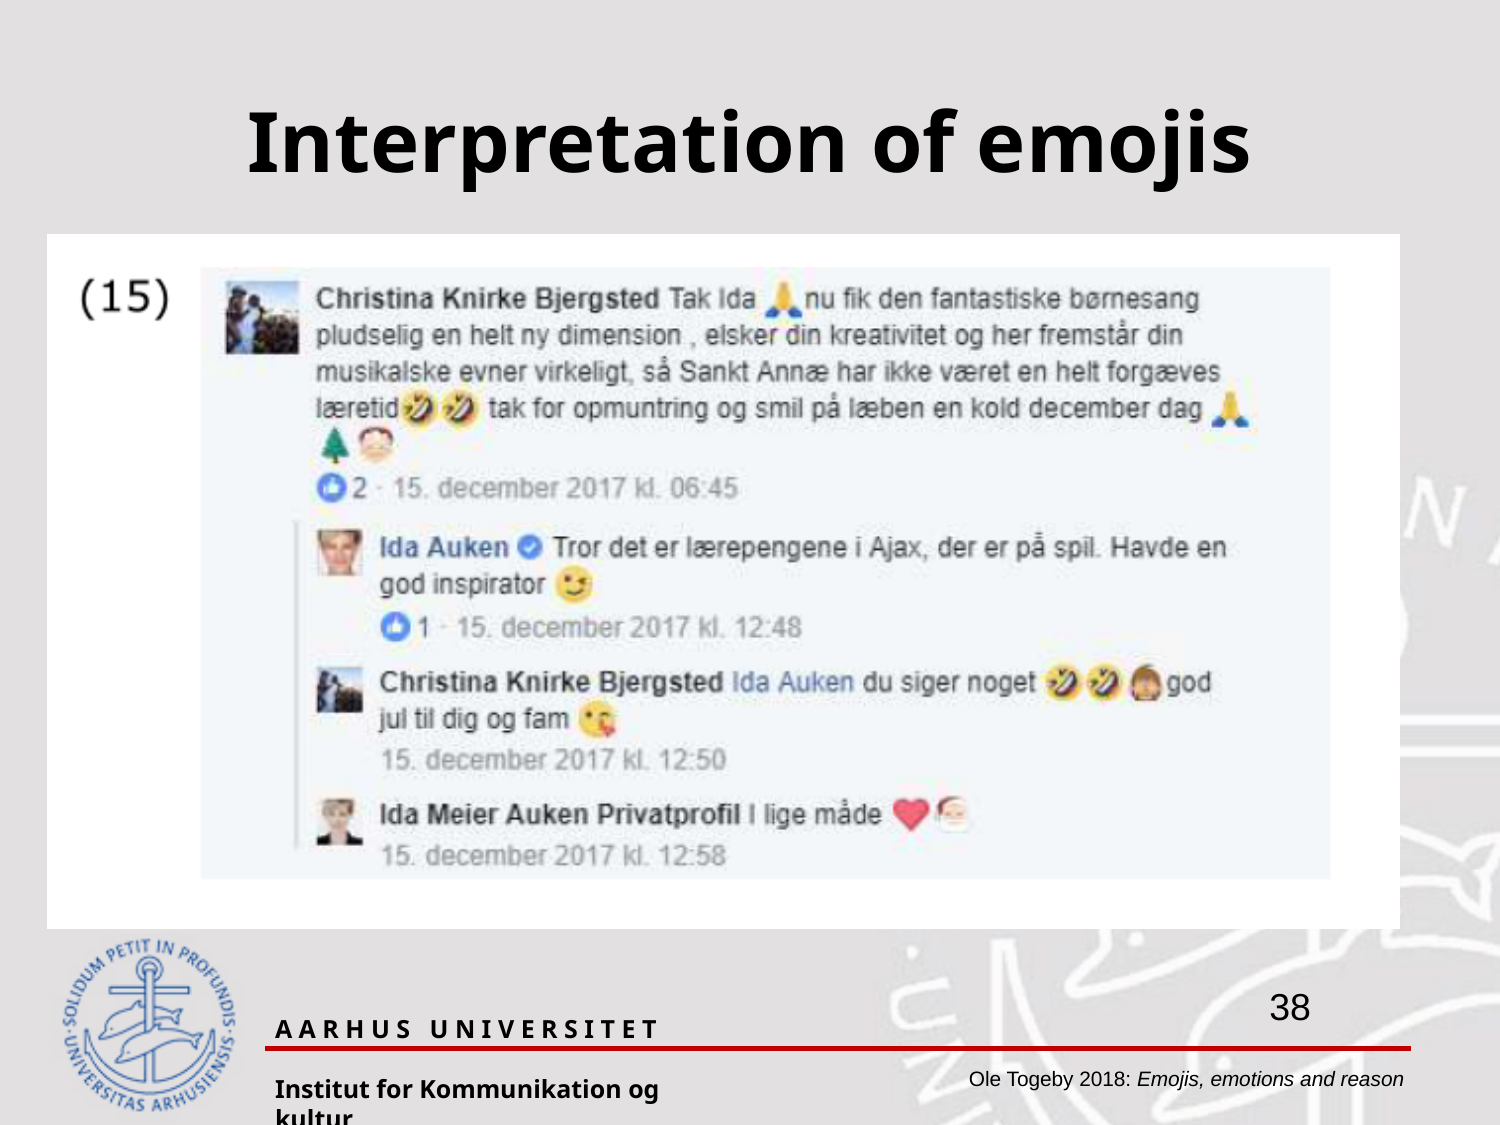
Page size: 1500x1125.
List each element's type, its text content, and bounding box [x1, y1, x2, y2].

slide_number Ole Togeby 2018: Emojis, emotions and reason [879, 1058, 1419, 1103]
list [47, 234, 1400, 929]
footer A A R H U S U N I V E R S I T E T Institut for Kommunikation og kultur [259, 1006, 735, 1110]
picture [0, 0, 1500, 1125]
title Interpretation of emojis [75, 45, 1425, 233]
